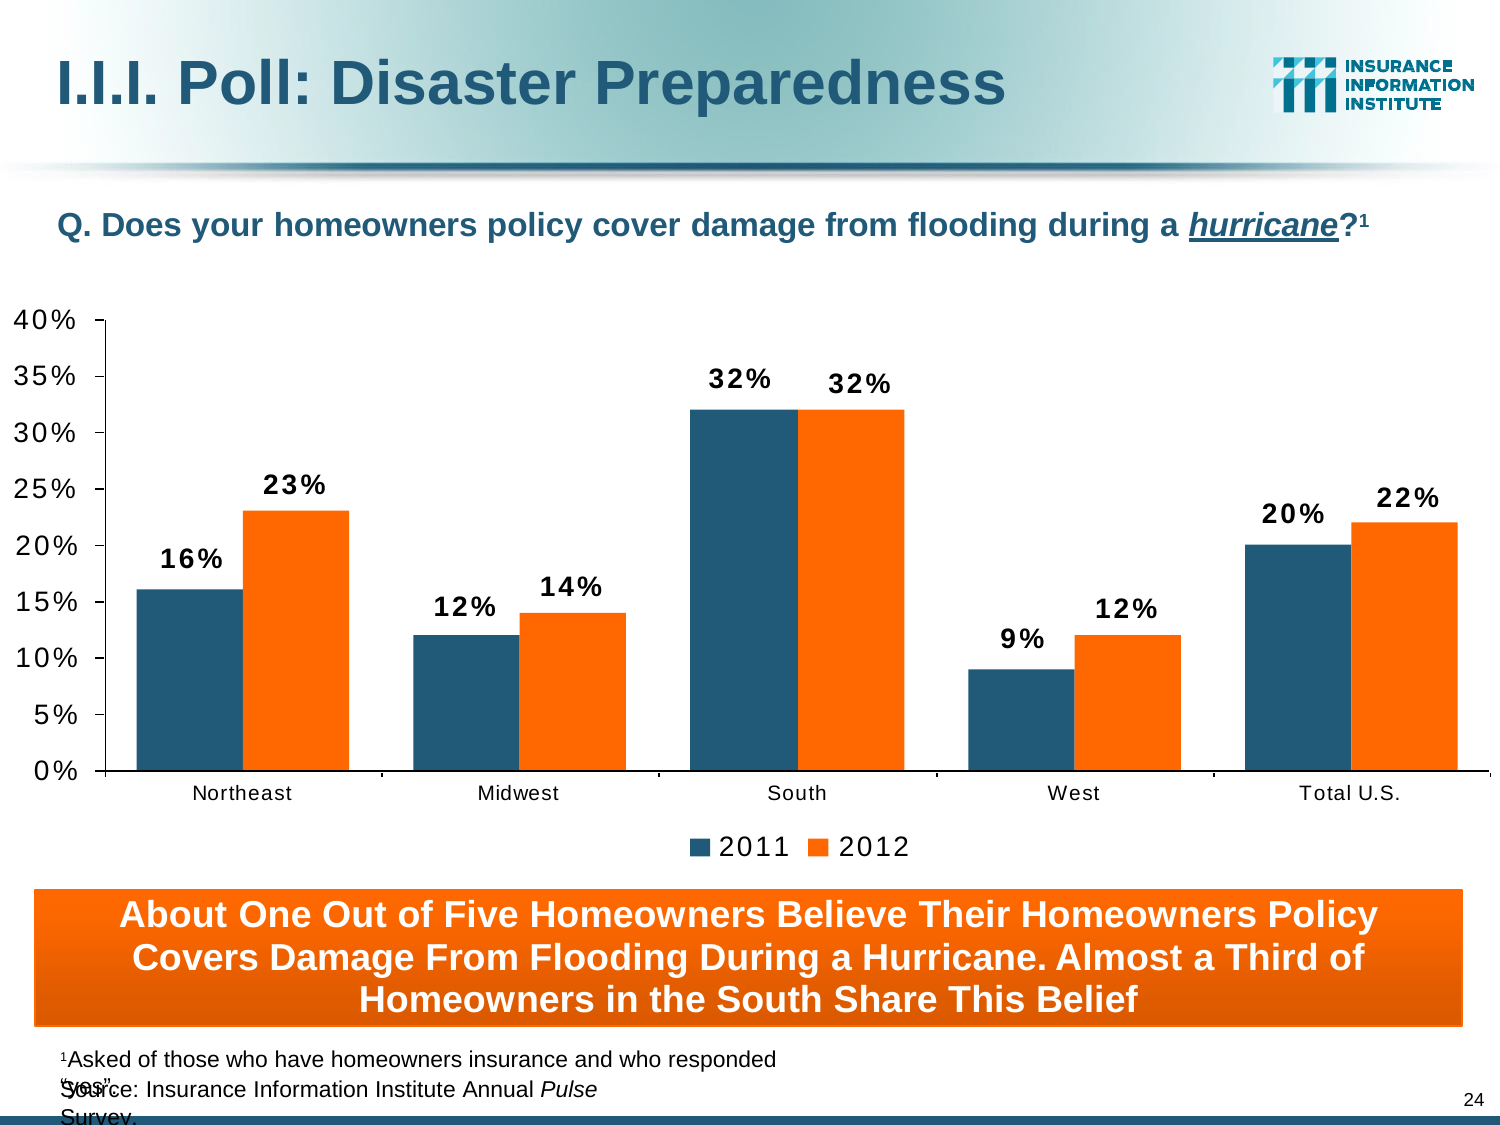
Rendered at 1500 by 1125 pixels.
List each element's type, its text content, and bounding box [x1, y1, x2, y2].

text_box 23% [261, 466, 332, 500]
text_box Q. Does your homeowners policy cover damage from flooding during a hurricane?1 [54, 202, 1380, 243]
text_box [413, 635, 519, 771]
text_box Northeast [190, 779, 297, 805]
text_box 12% [431, 587, 502, 622]
text_box 40% 35% 30% 25% [11, 301, 82, 505]
text_box 16% [158, 540, 229, 575]
text_box 32% [826, 365, 897, 400]
text_box West [1045, 779, 1104, 805]
text_box South 2011 2012 [716, 779, 914, 863]
text_box [690, 838, 711, 857]
text_box [136, 589, 242, 771]
text_box [1074, 635, 1181, 771]
title I.I.I. Poll: Disaster Preparedness [42, 8, 1458, 231]
text_box [519, 612, 626, 771]
text_box 20% 15% 10% 5% 0% [11, 527, 82, 787]
text_box 1Asked of those who have homeowners insurance and who responded “yes”. [57, 1044, 841, 1100]
text_box 12% [1092, 590, 1164, 625]
text_box Total U.S. [1297, 779, 1406, 805]
text_box [34, 889, 1462, 1026]
text_box [968, 669, 1074, 771]
picture [0, 0, 1500, 189]
text_box About One Out of Five Homeowners Believe Their Homeowners Policy Covers Damage From Flooding During a Hurricane. Almost a Third of Homeowners in the South Share This Belief [50, 892, 1446, 1021]
text_box [242, 510, 350, 771]
text_box 32% [706, 360, 777, 395]
text_box 9% [998, 620, 1051, 655]
text_box [1245, 544, 1351, 771]
text_box [1351, 522, 1458, 771]
text_box [798, 409, 905, 771]
slide_number 24 [1459, 1088, 1489, 1125]
text_box 20% [1259, 495, 1331, 530]
text_box Source: Insurance Information Institute Annual Pulse Survey. [57, 1074, 680, 1125]
text_box Midwest [475, 779, 564, 805]
text_box 14% [537, 568, 609, 603]
text_box [690, 409, 798, 771]
text_box 22% [1374, 479, 1446, 514]
